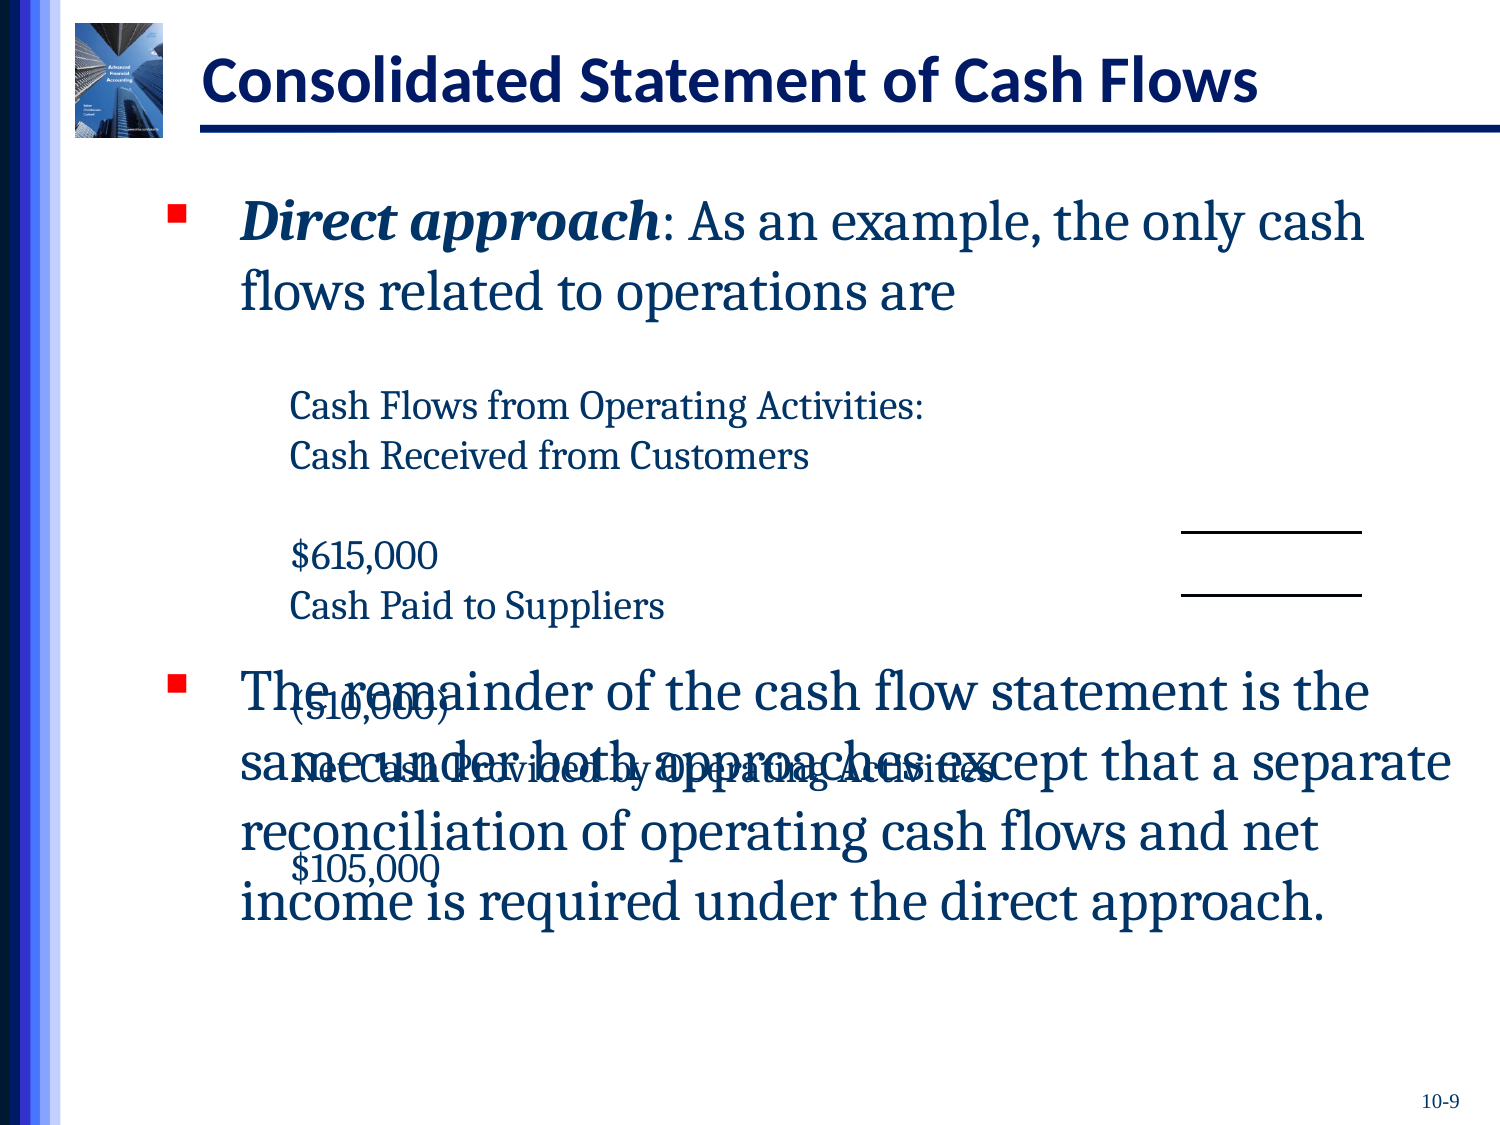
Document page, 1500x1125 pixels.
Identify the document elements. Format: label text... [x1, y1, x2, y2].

picture [75, 23, 163, 138]
slide_number 10-9 [1114, 1062, 1476, 1121]
list Direct approach: As an example, the only cash flows related to operations are The remainder of the cash flow statement is the same under both approaches except that a separate reconciliation of operating cash flows and net income is required under the direct approach. [74, 174, 1476, 1051]
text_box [199, 370, 1388, 601]
title Consolidated Statement of Cash Flows [187, 24, 1500, 138]
